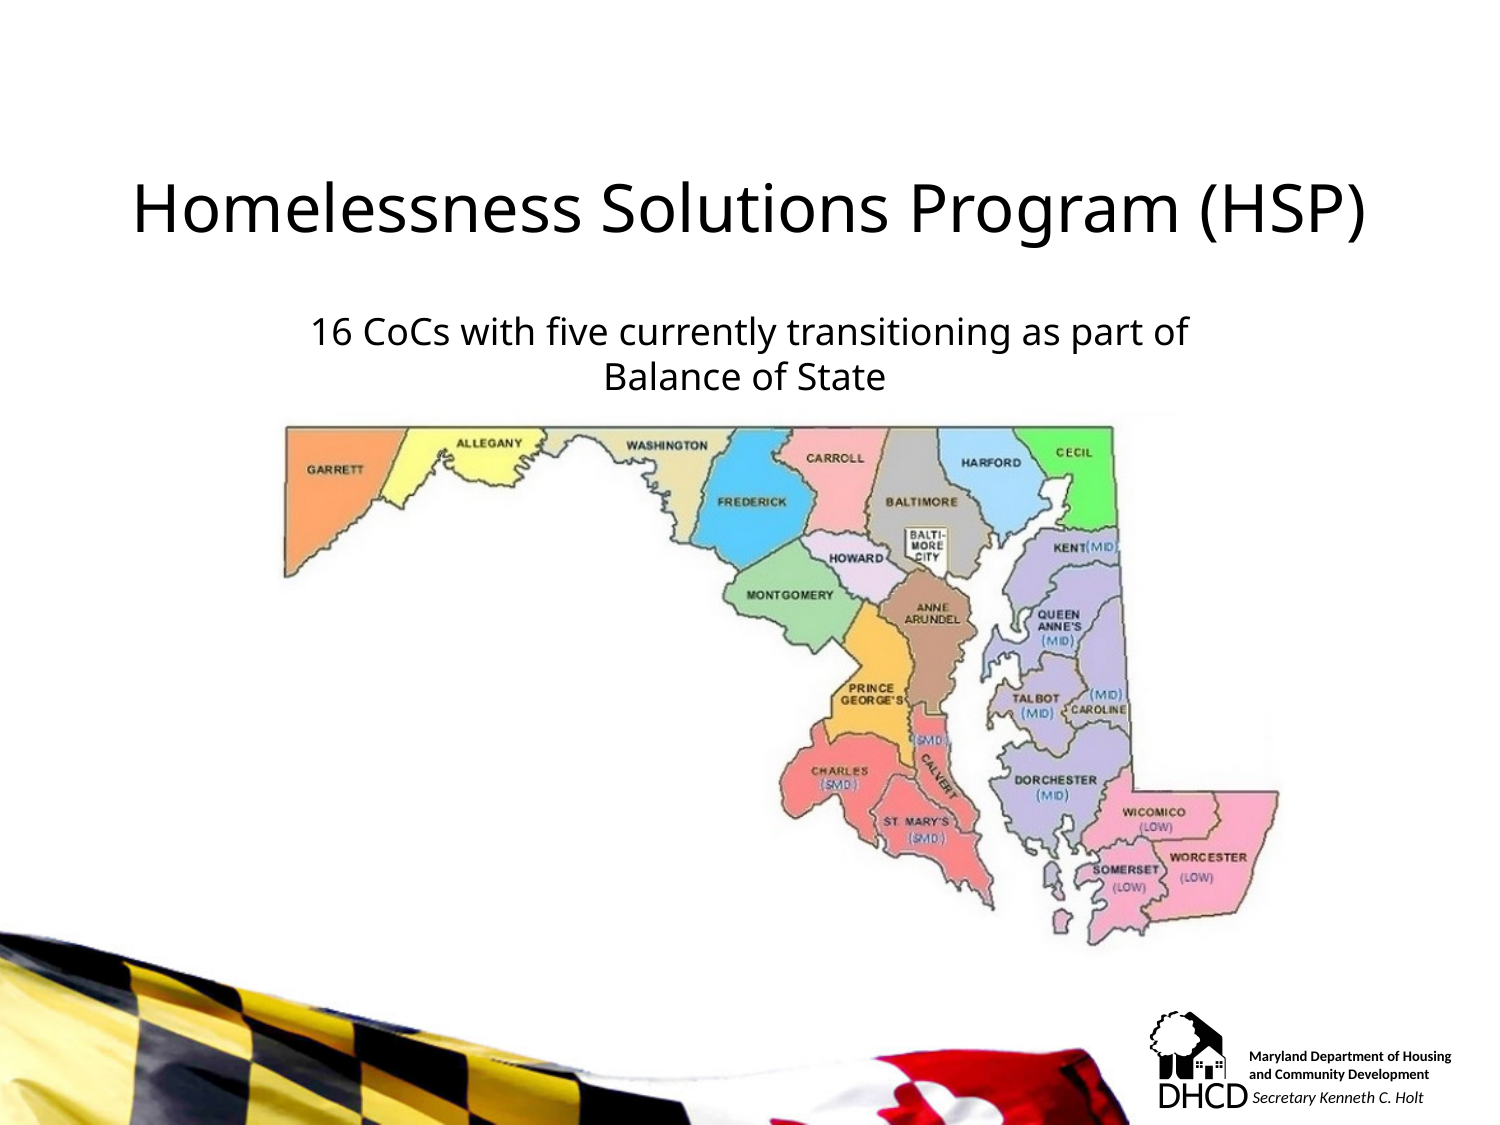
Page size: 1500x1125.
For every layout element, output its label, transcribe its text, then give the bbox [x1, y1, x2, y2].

picture [0, 0, 1500, 1125]
text_box 16 CoCs with five currently transitioning as part of Balance of State [239, 300, 1260, 406]
text_box Homelessness Solutions Program (HSP) [117, 158, 1383, 254]
